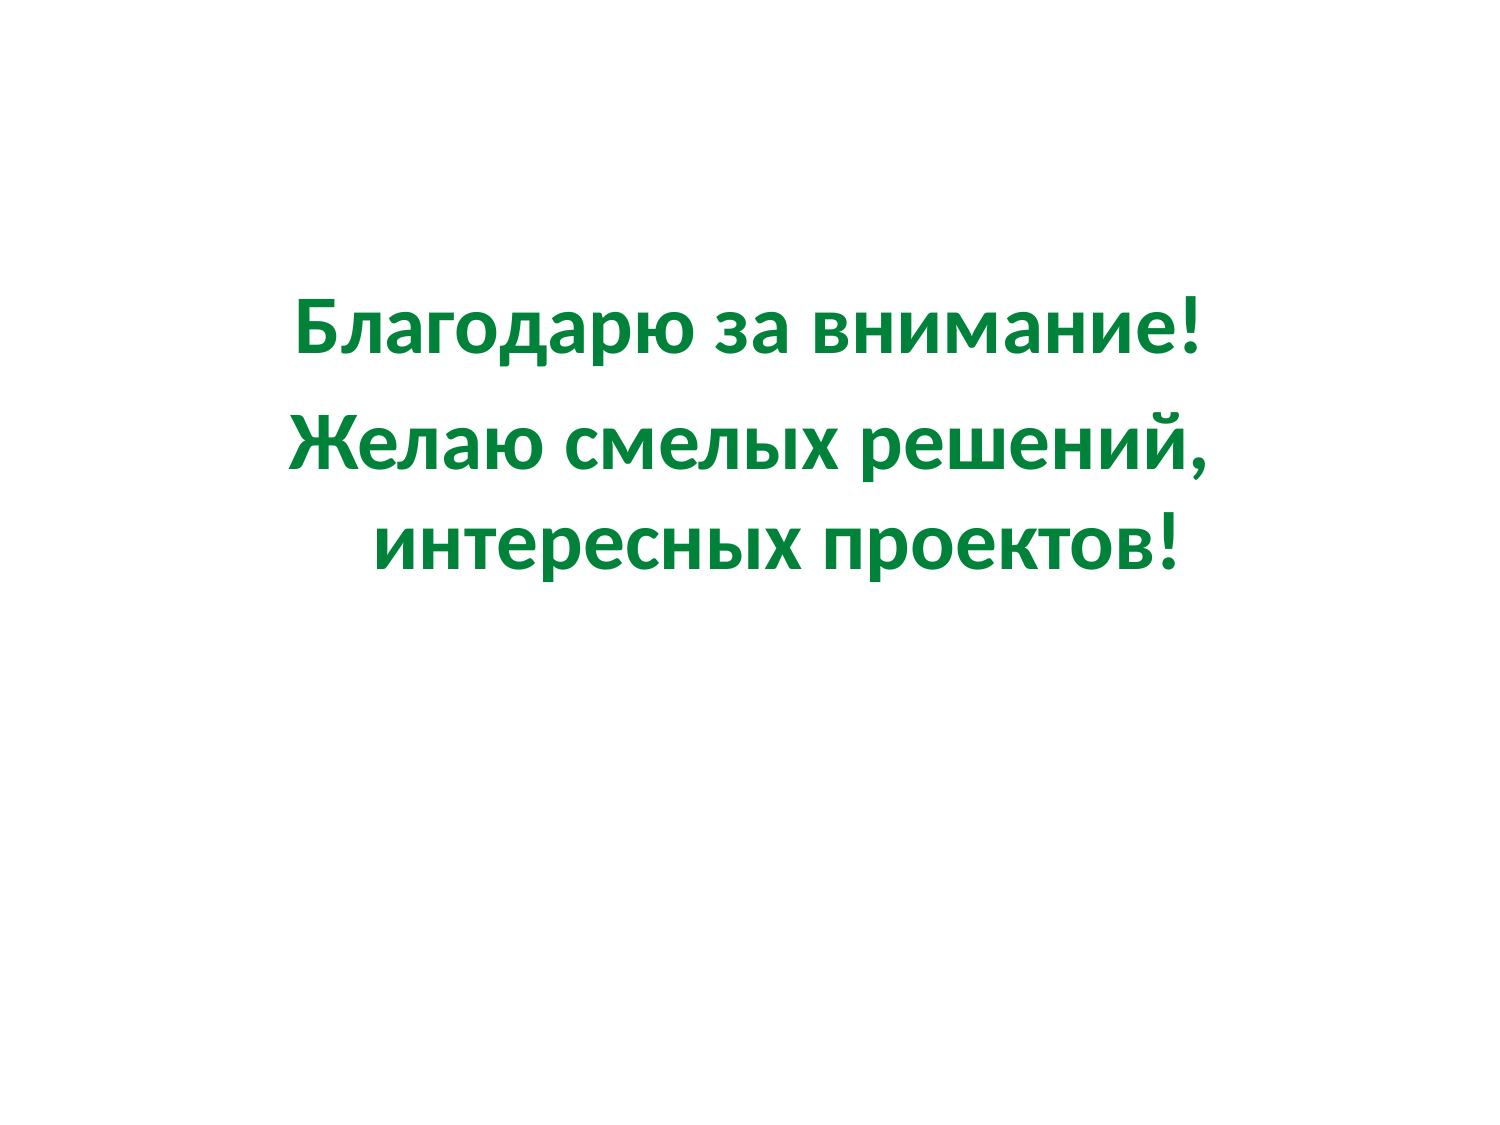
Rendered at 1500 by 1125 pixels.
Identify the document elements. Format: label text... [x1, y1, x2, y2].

list Благодарю за внимание! Желаю смелых решений, интересных проектов! [75, 262, 1425, 1005]
